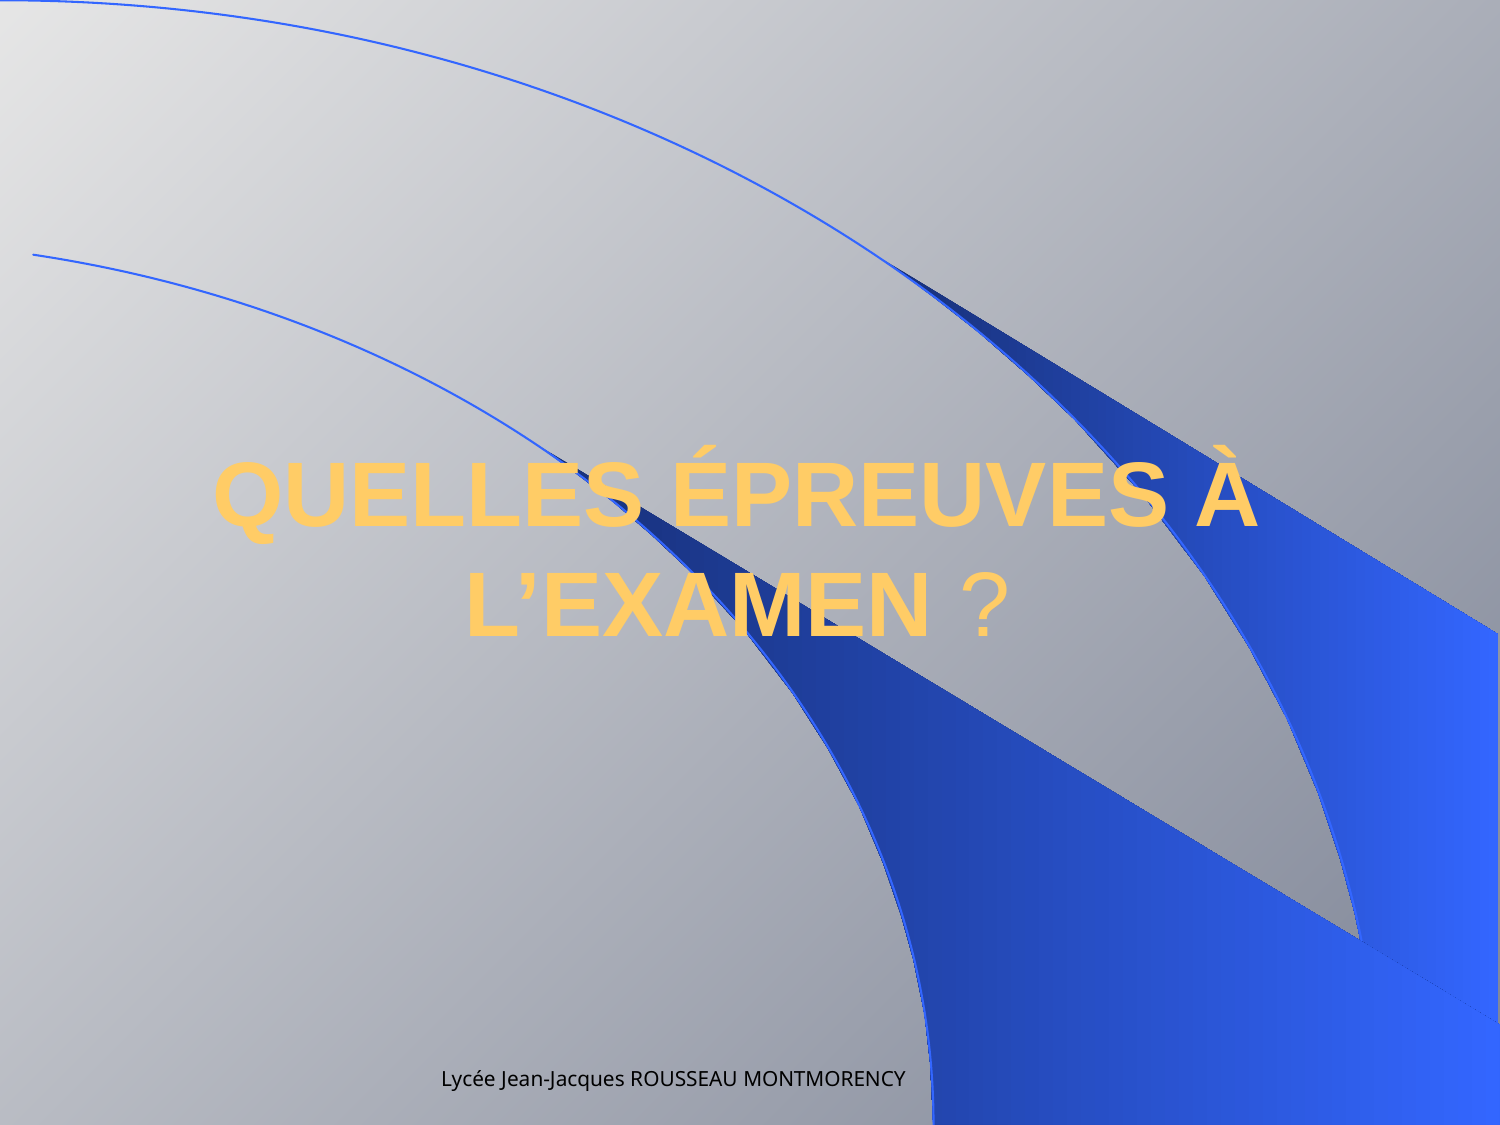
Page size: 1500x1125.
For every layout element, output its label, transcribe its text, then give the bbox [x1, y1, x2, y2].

title QUELLES ÉPREUVES À L’EXAMEN ? [99, 424, 1376, 663]
text_box Lycée Jean-Jacques ROUSSEAU MONTMORENCY [100, 1058, 1247, 1099]
